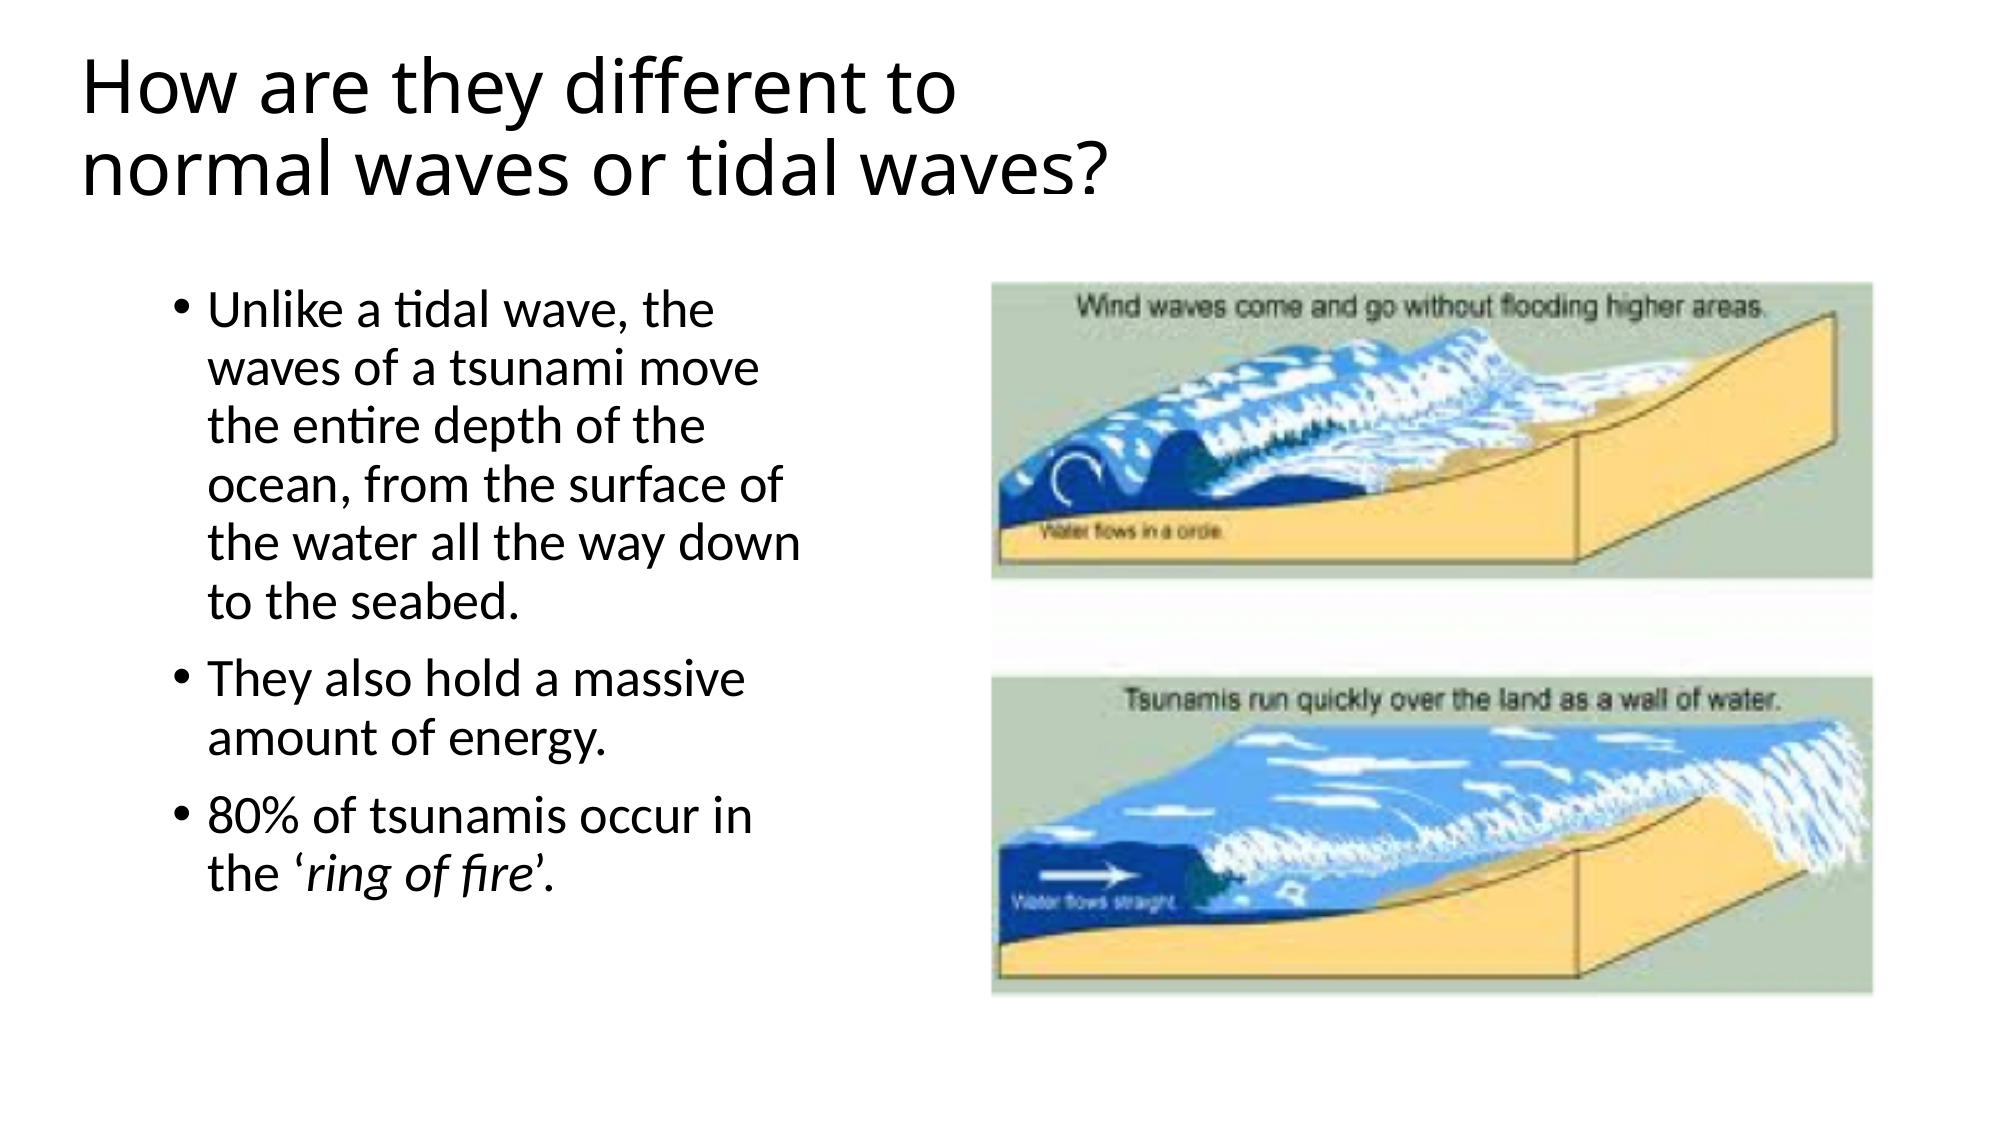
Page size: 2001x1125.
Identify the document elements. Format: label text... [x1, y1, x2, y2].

title How are they different to normal waves or tidal waves? [65, 65, 1894, 195]
picture [950, 194, 1913, 1040]
list Unlike a tidal wave, the waves of a tsunami move the entire depth of the ocean, from the surface of the water all the way down to the seabed. They also hold a massive amount of energy. 80% of tsunamis occur in the ‘ring of fire’. [157, 272, 850, 912]
